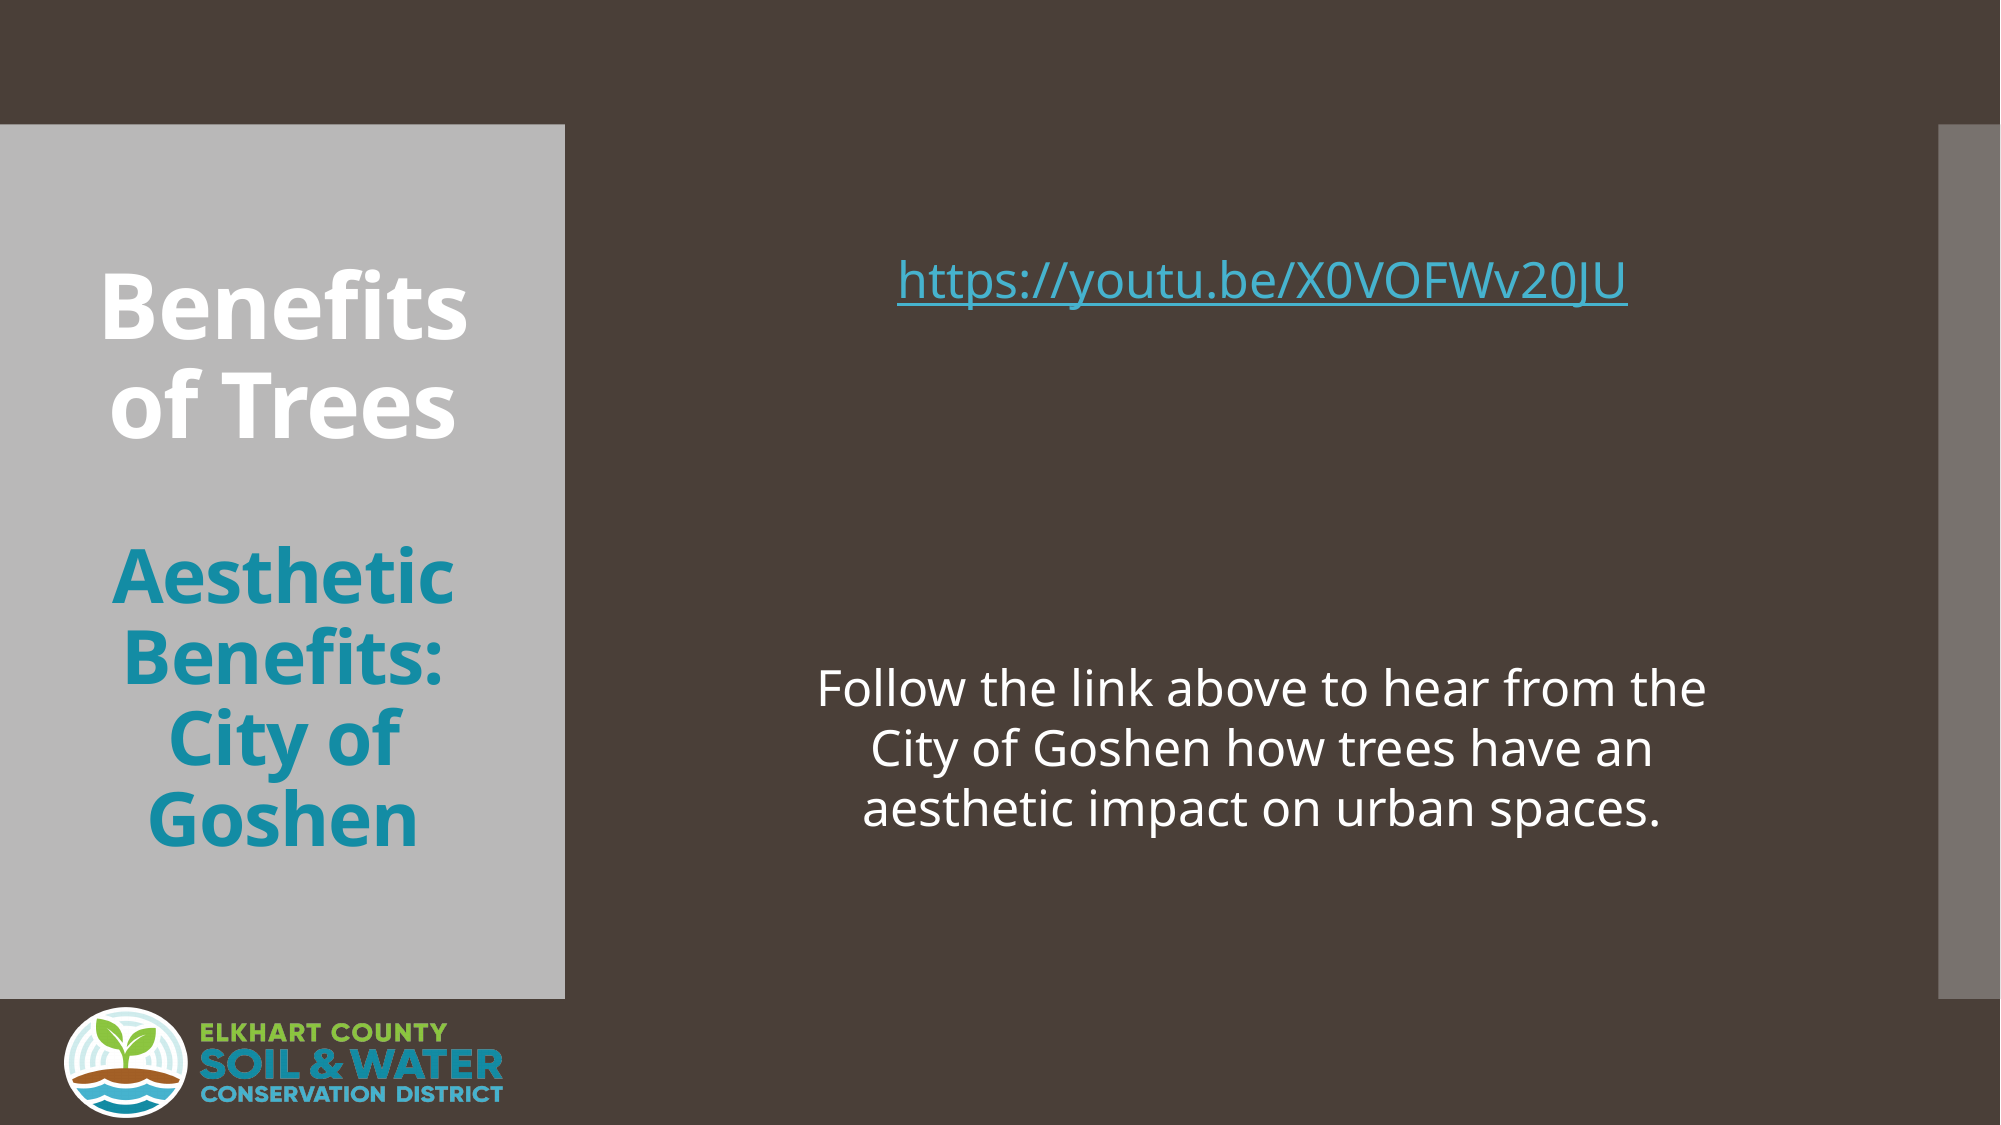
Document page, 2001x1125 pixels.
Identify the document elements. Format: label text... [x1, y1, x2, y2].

title Benefits of Trees Aesthetic Benefits: City of Goshen [41, 184, 525, 940]
text_box https://youtu.be/X0VOFWv20JU [693, 241, 1832, 385]
text_box Follow the link above to hear from the City of Goshen how trees have an aesthetic impact on urban spaces. [787, 649, 1738, 844]
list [63, 1006, 503, 1119]
